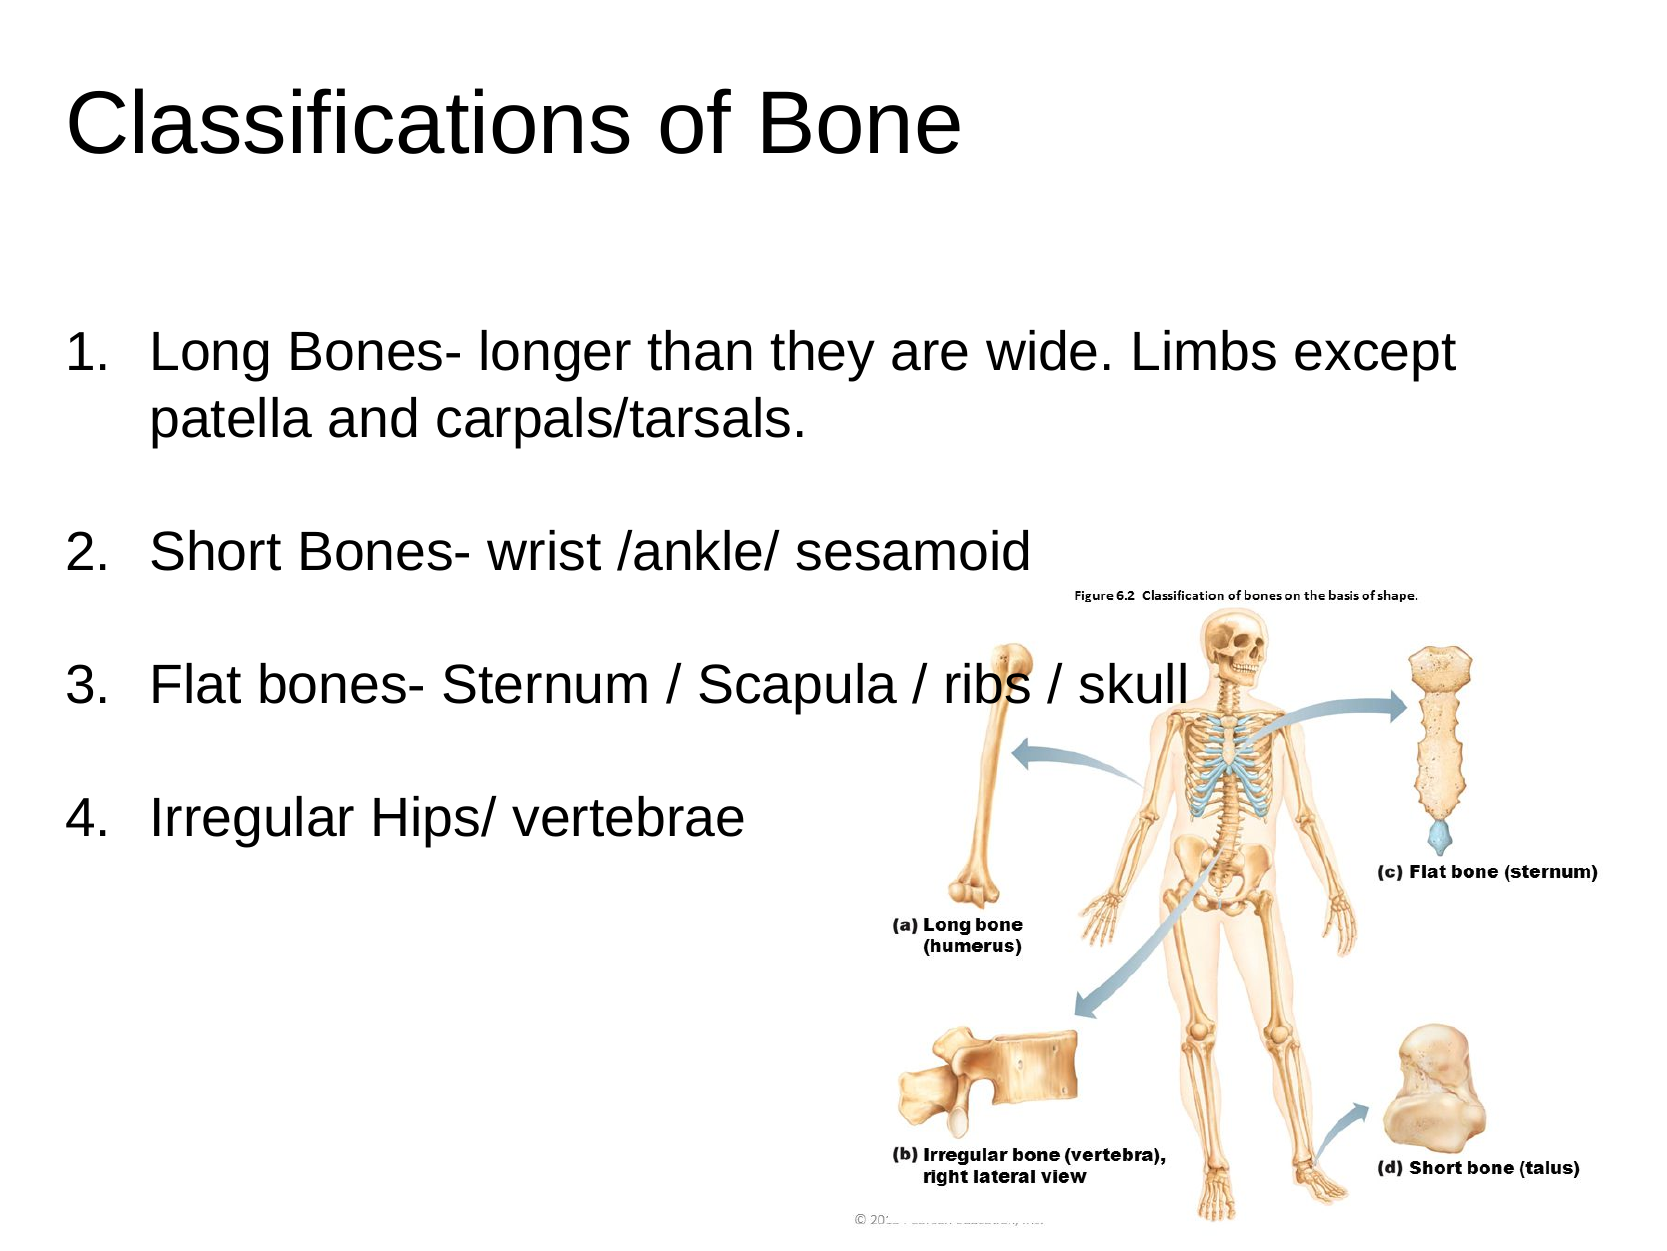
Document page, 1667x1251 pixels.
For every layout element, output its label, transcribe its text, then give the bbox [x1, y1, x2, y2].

picture [800, 581, 1667, 1250]
title Classifications of Bone [50, 50, 1617, 200]
list Long Bones- longer than they are wide. Limbs except patella and carpals/tarsals. Short Bones- wrist /ankle/ sesamoid Flat bones- Sternum / Scapula / ribs / skull Irregular Hips/ vertebrae [50, 300, 1617, 1200]
